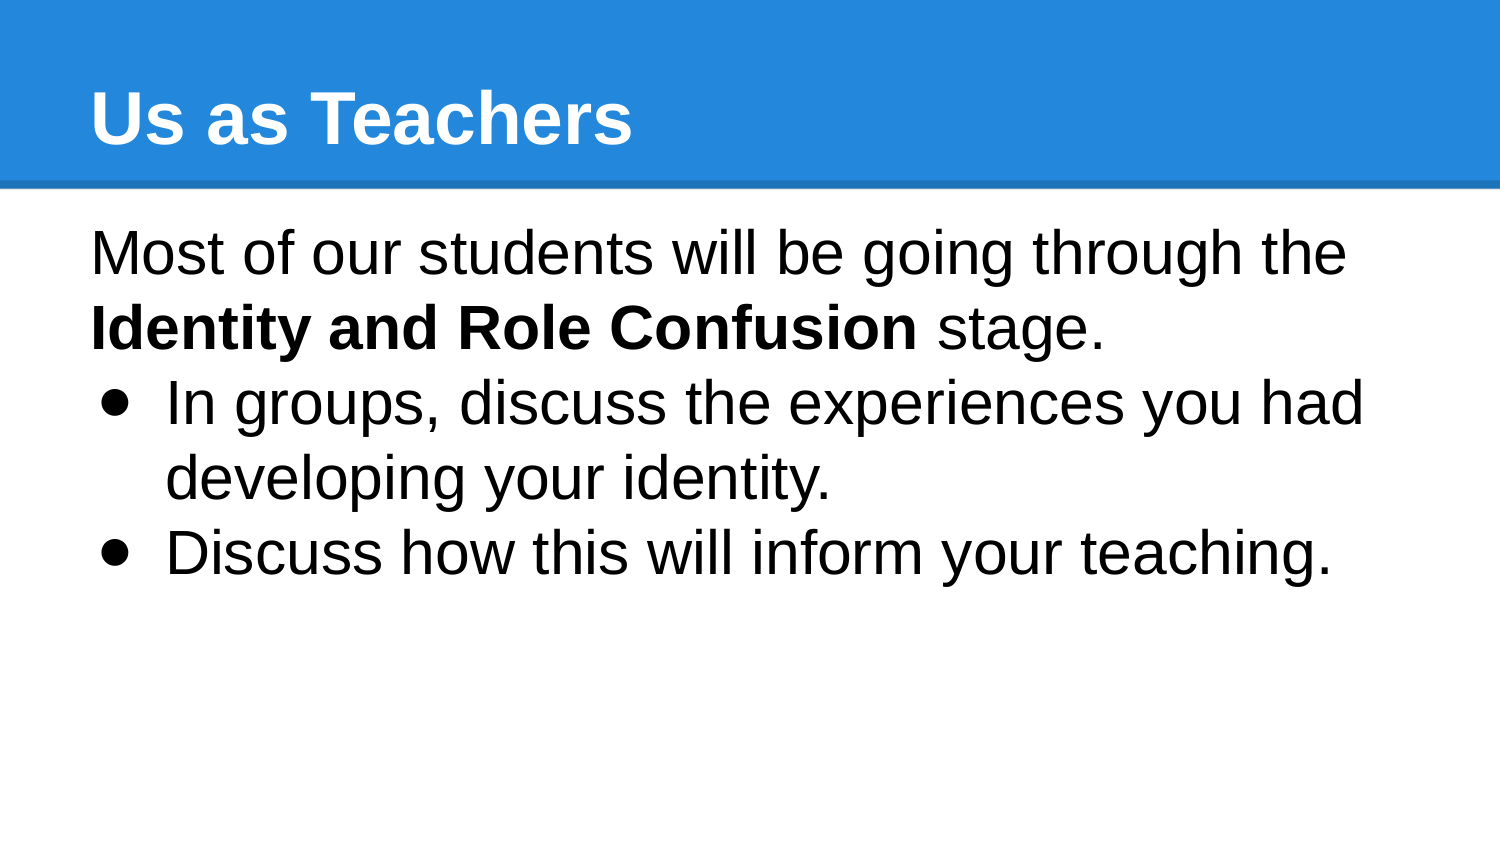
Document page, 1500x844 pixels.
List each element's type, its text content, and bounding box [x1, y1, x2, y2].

title Us as Teachers [75, 33, 1425, 175]
list Most of our students will be going through the Identity and Role Confusion stage. In groups, discuss the experiences you had developing your identity. Discuss how this will inform your teaching. [75, 196, 1425, 808]
